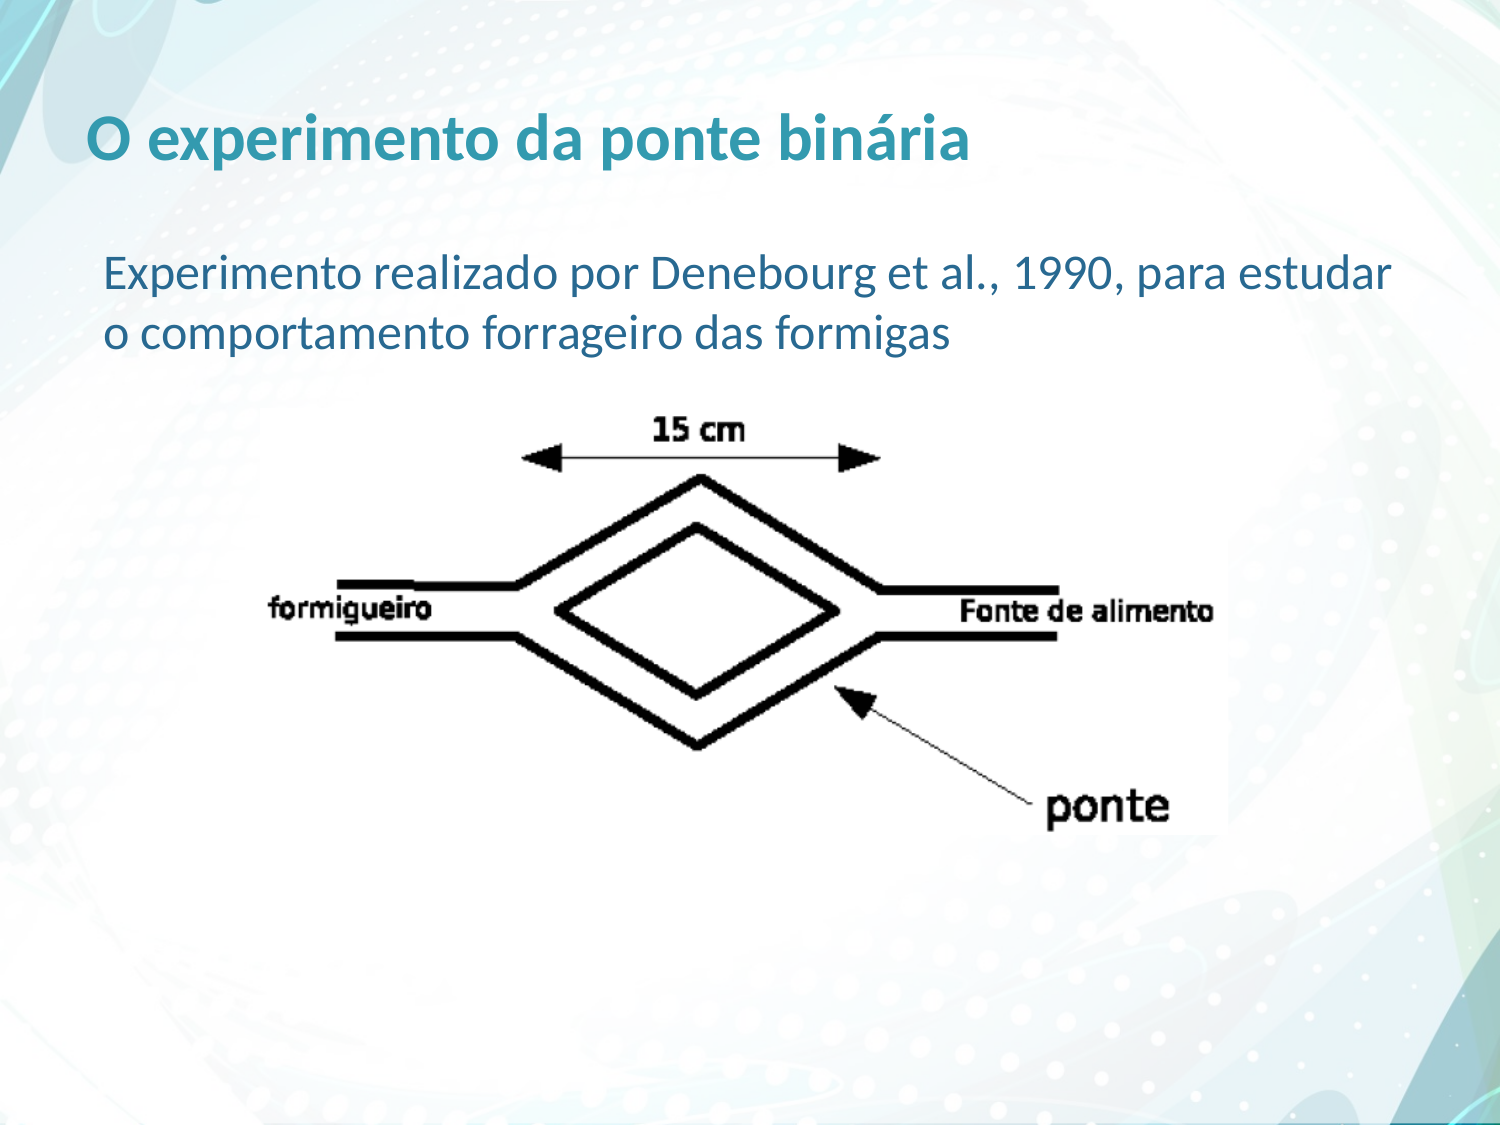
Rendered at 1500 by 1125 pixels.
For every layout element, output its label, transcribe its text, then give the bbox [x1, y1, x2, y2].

title O experimento da ponte binária [71, 81, 1430, 198]
text_box Experimento realizado por Denebourg et al., 1990, para estudar o comportamento forrageiro das formigas [88, 231, 1436, 367]
picture [259, 408, 1229, 835]
